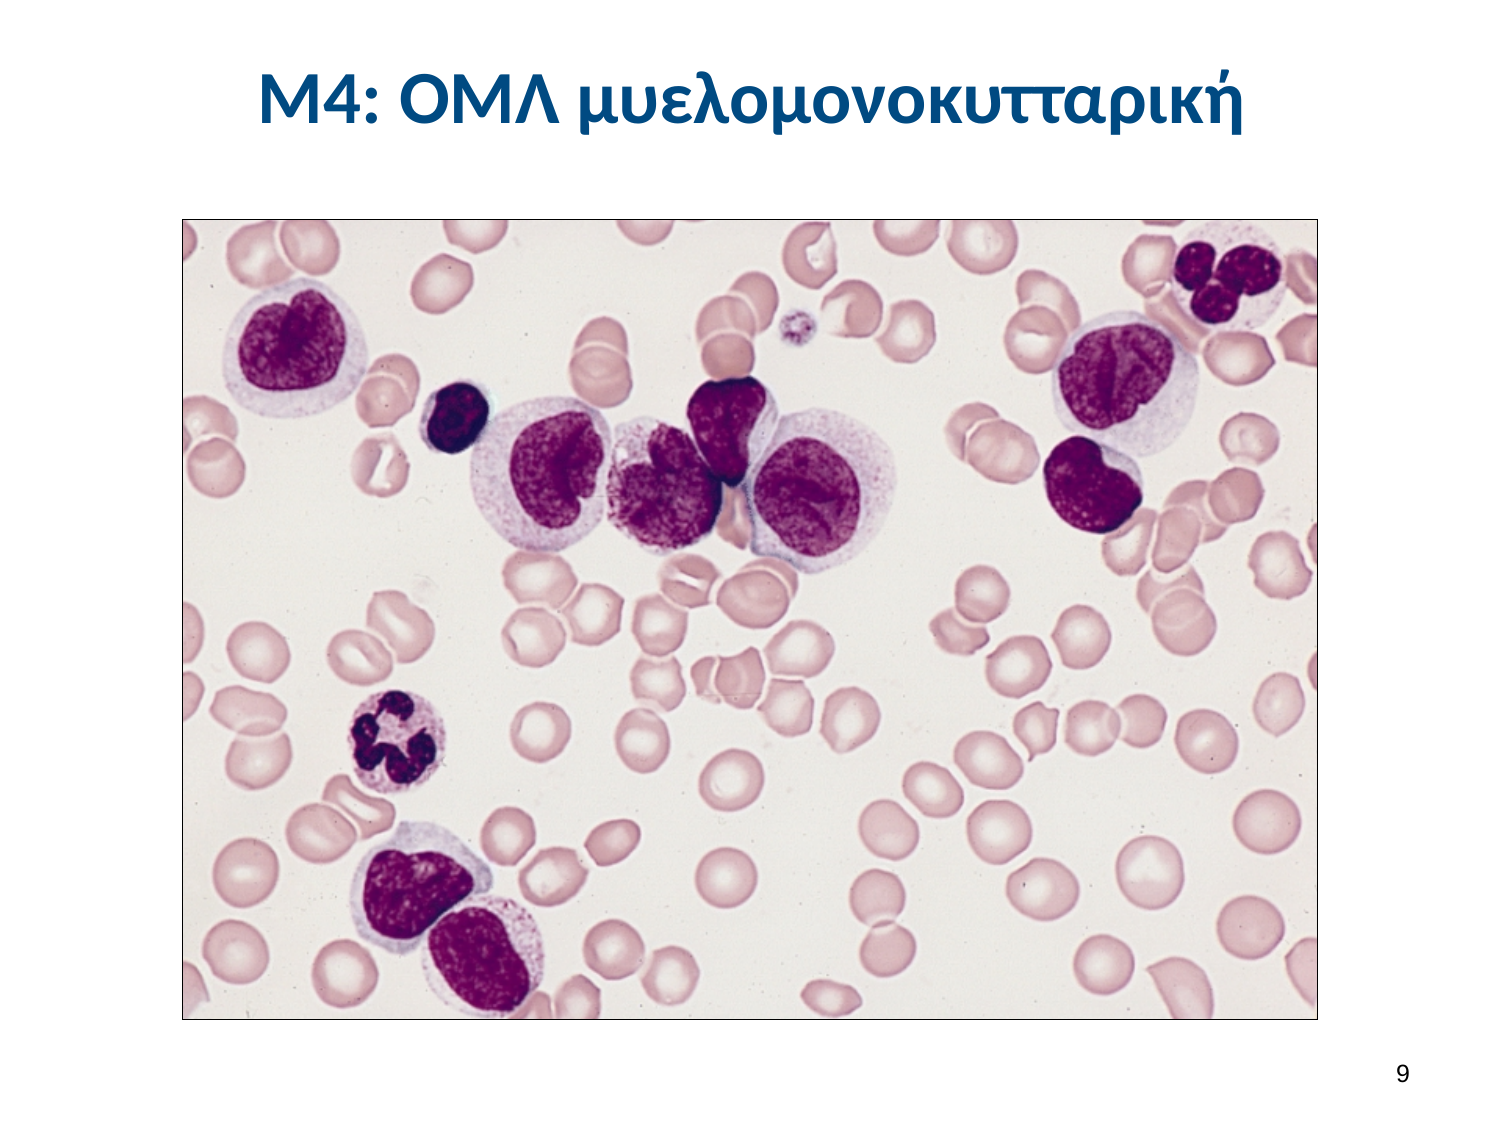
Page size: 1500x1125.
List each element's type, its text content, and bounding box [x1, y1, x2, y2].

slide_number 8 [1074, 1042, 1425, 1103]
picture [182, 219, 1318, 1021]
title Μ4: OΜΛ μυελομονοκυτταρική [76, 19, 1427, 169]
